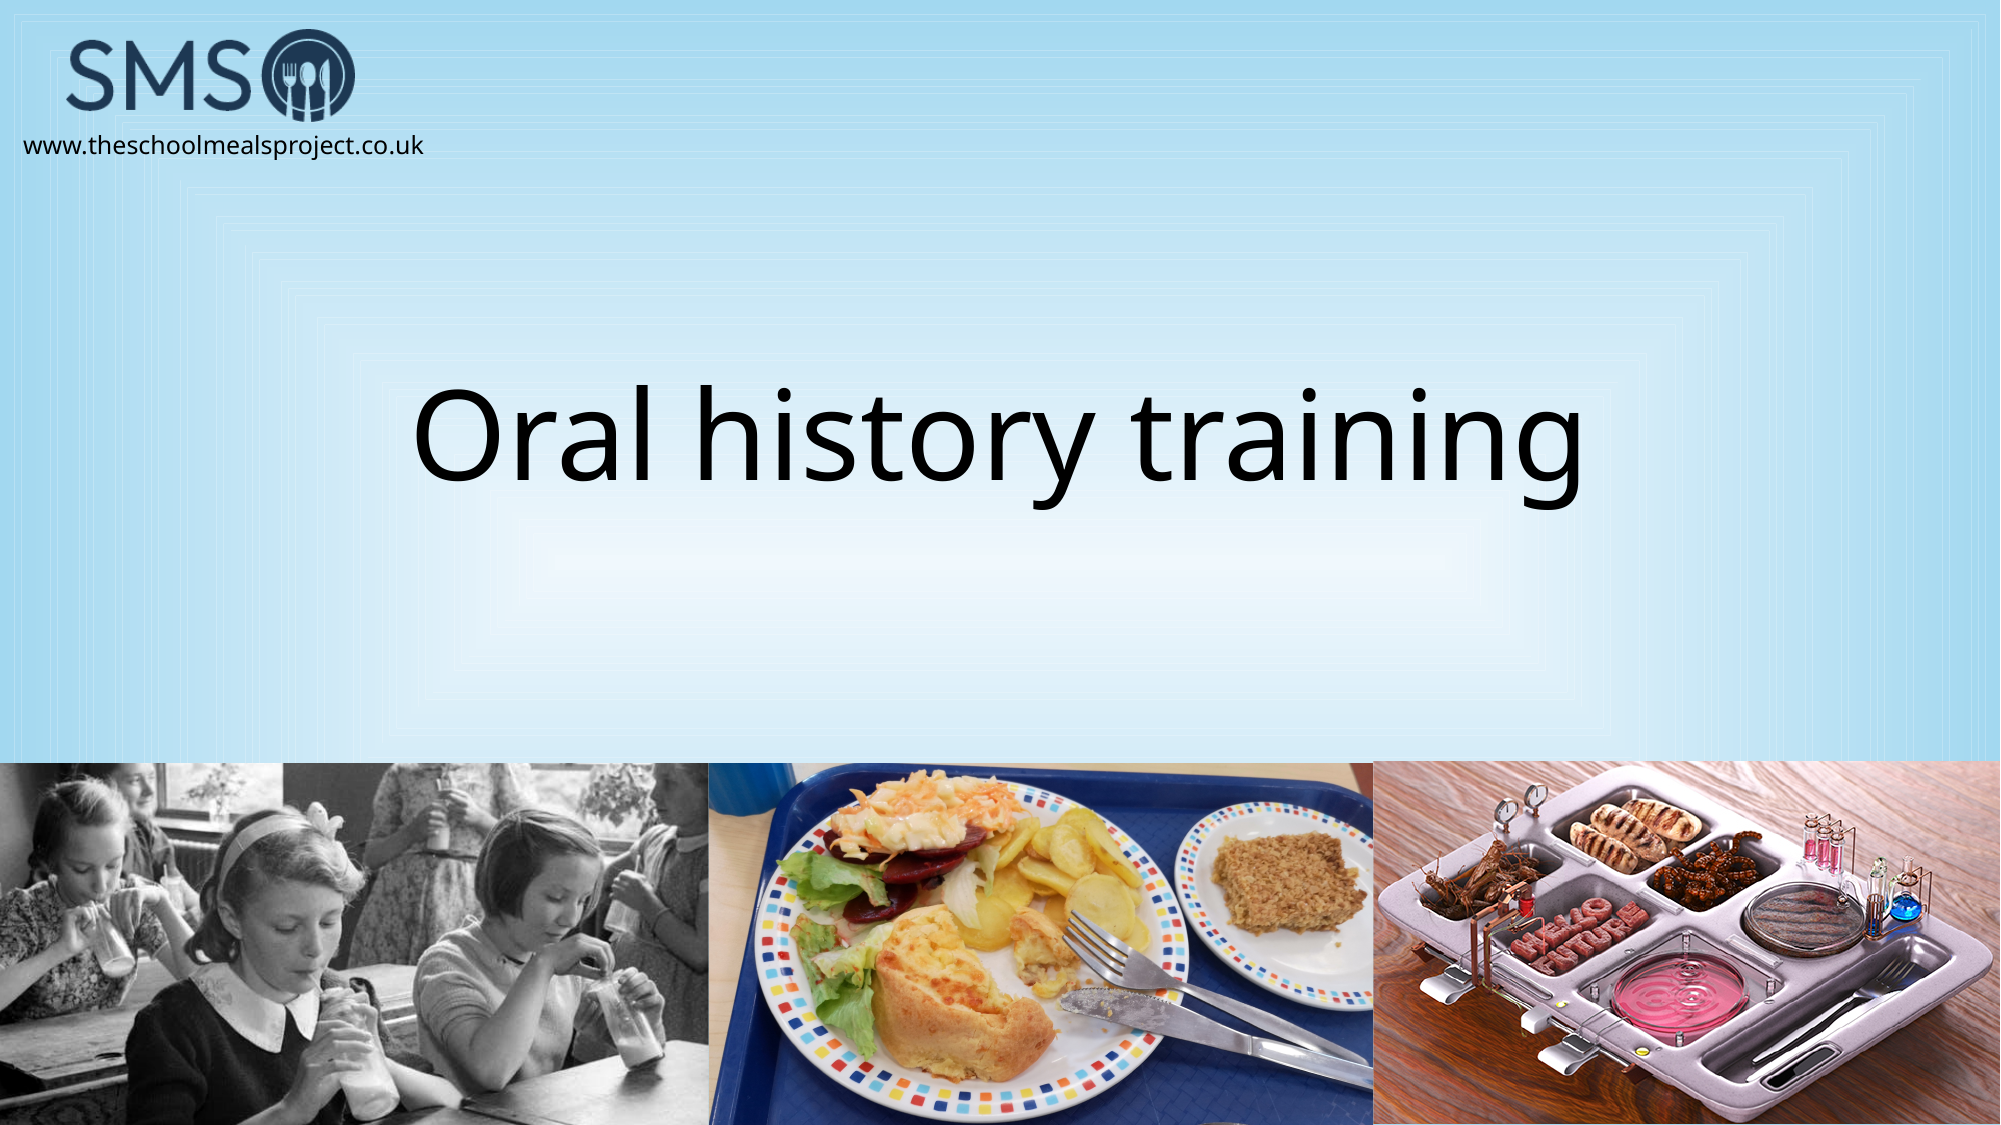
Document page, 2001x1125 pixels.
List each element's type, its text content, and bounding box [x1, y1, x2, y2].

picture [0, 761, 2000, 1125]
text_box www.theschoolmealsproject.co.uk [8, 122, 619, 167]
title Oral history training [249, 123, 1750, 515]
picture [66, 28, 355, 123]
